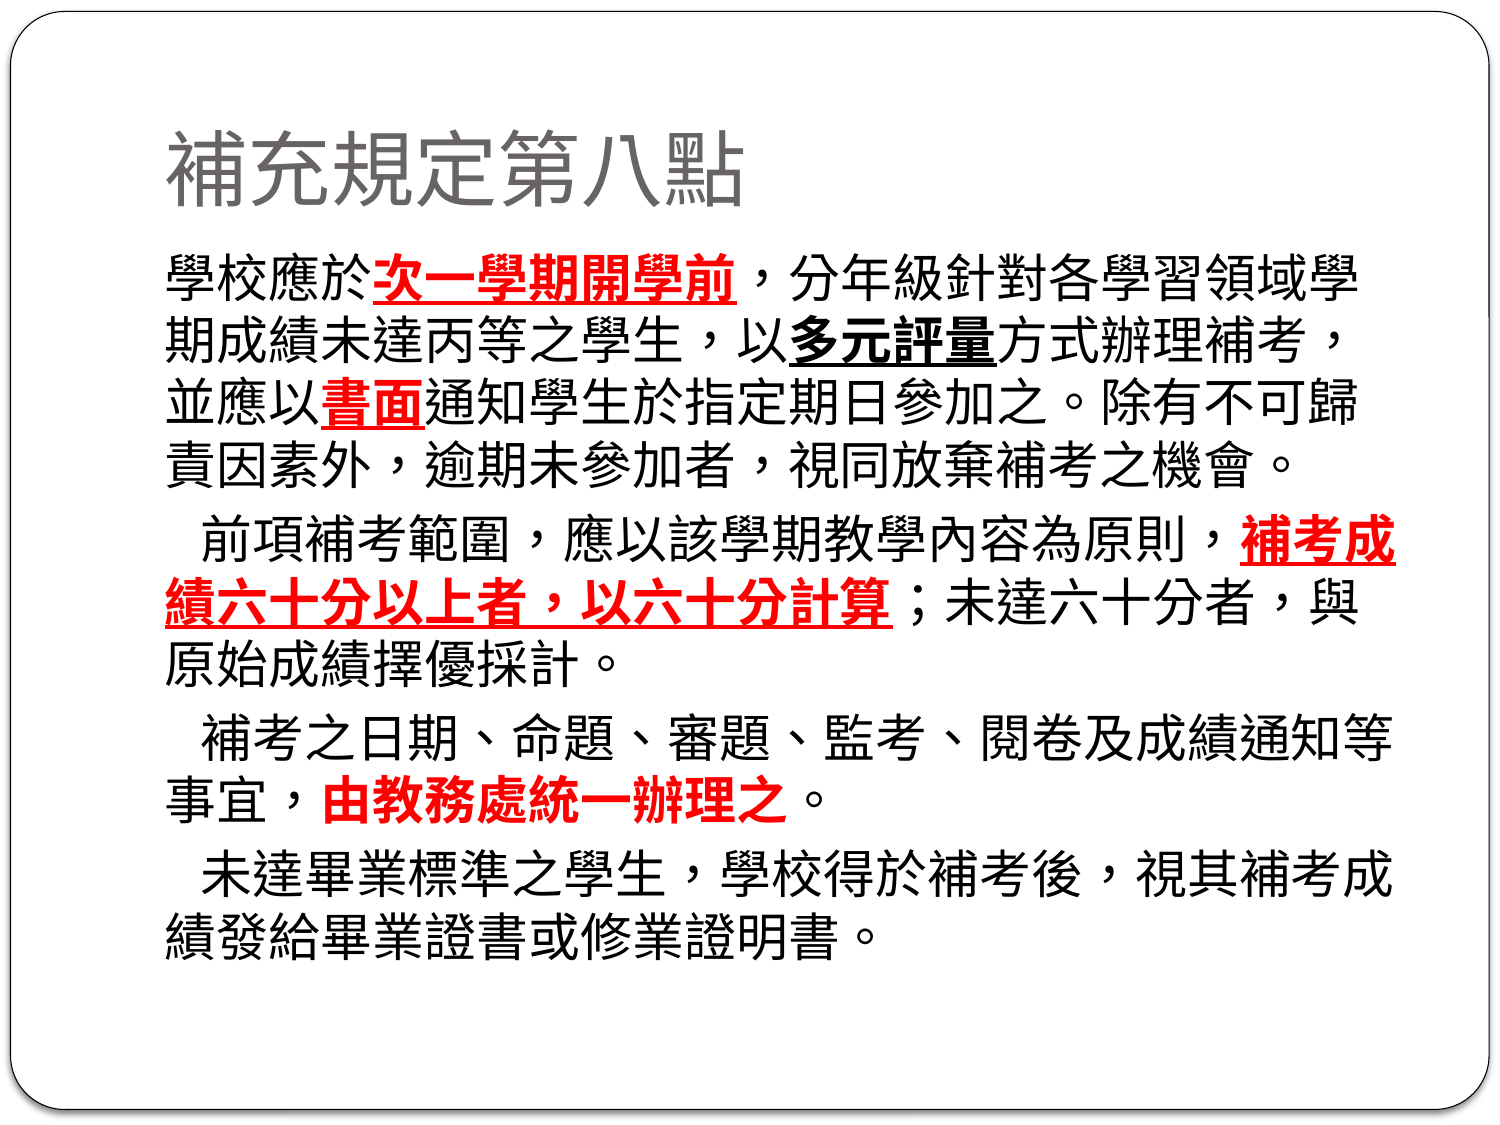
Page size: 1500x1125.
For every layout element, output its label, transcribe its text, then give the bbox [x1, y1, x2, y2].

list 學校應於次一學期開學前，分年級針對各學習領域學期成績未達丙等之學生，以多元評量方式辦理補考，並應以書面通知學生於指定期日參加之。除有不可歸責因素外，逾期未參加者，視同放棄補考之機會。 前項補考範圍，應以該學期教學內容為原則，補考成績六十分以上者，以六十分計算；未達六十分者，與原始成績擇優採計。 補考之日期、命題、審題、監考、閱卷及成績通知等事宜，由教務處統一辦理之。 未達畢業標準之學生，學校得於補考後，視其補考成績發給畢業證書或修業證明書。 [150, 237, 1425, 988]
title 補充規定第八點 [150, 45, 1425, 233]
